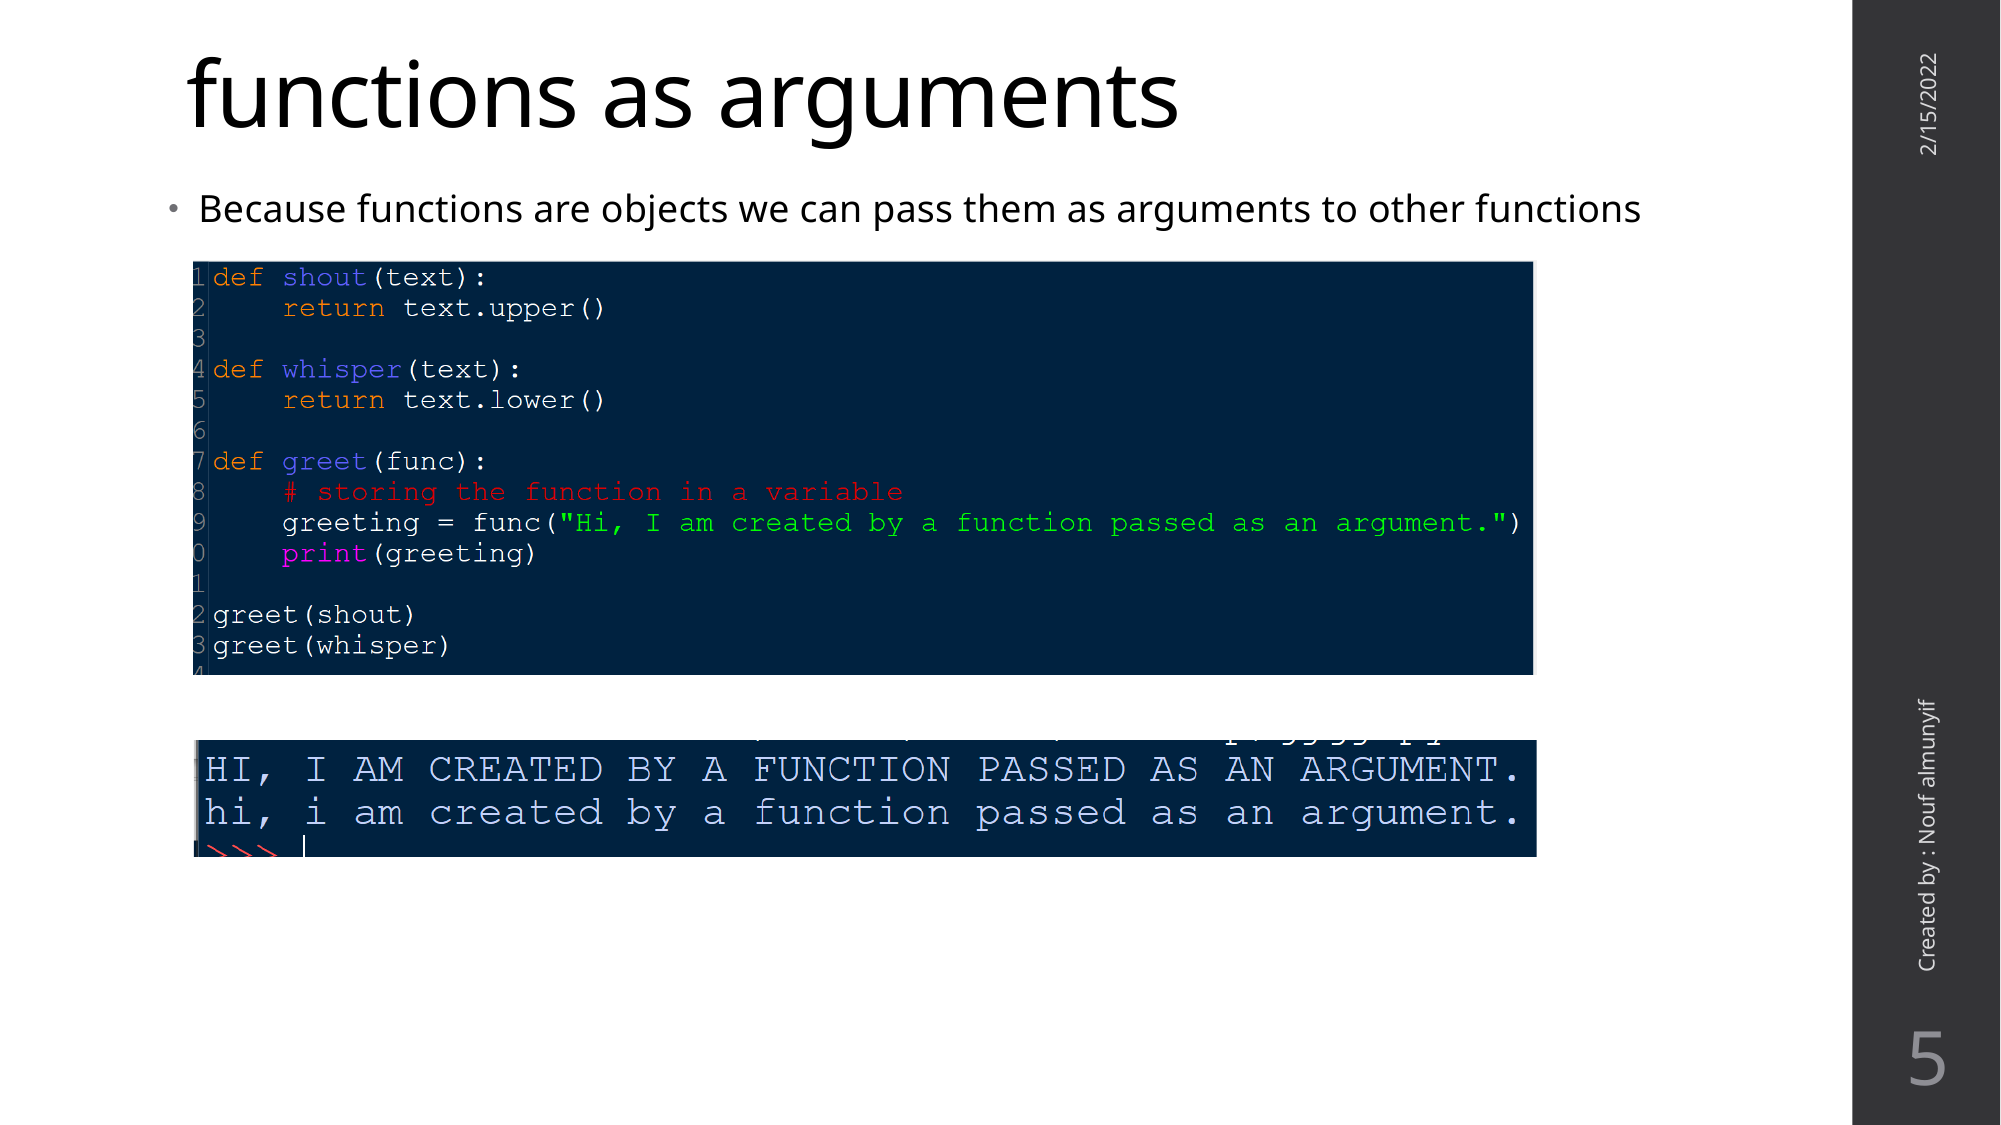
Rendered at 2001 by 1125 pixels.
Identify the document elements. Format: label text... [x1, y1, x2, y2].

picture [193, 260, 1537, 675]
title functions as arguments [171, 0, 1762, 156]
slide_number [1897, 37, 1958, 351]
list Because functions are objects we can pass them as arguments to other functions [153, 180, 1835, 895]
footer Created by : Nouf almunyif [1897, 400, 1958, 988]
picture [193, 739, 1537, 857]
slide_number 5 [1852, 1012, 2000, 1110]
